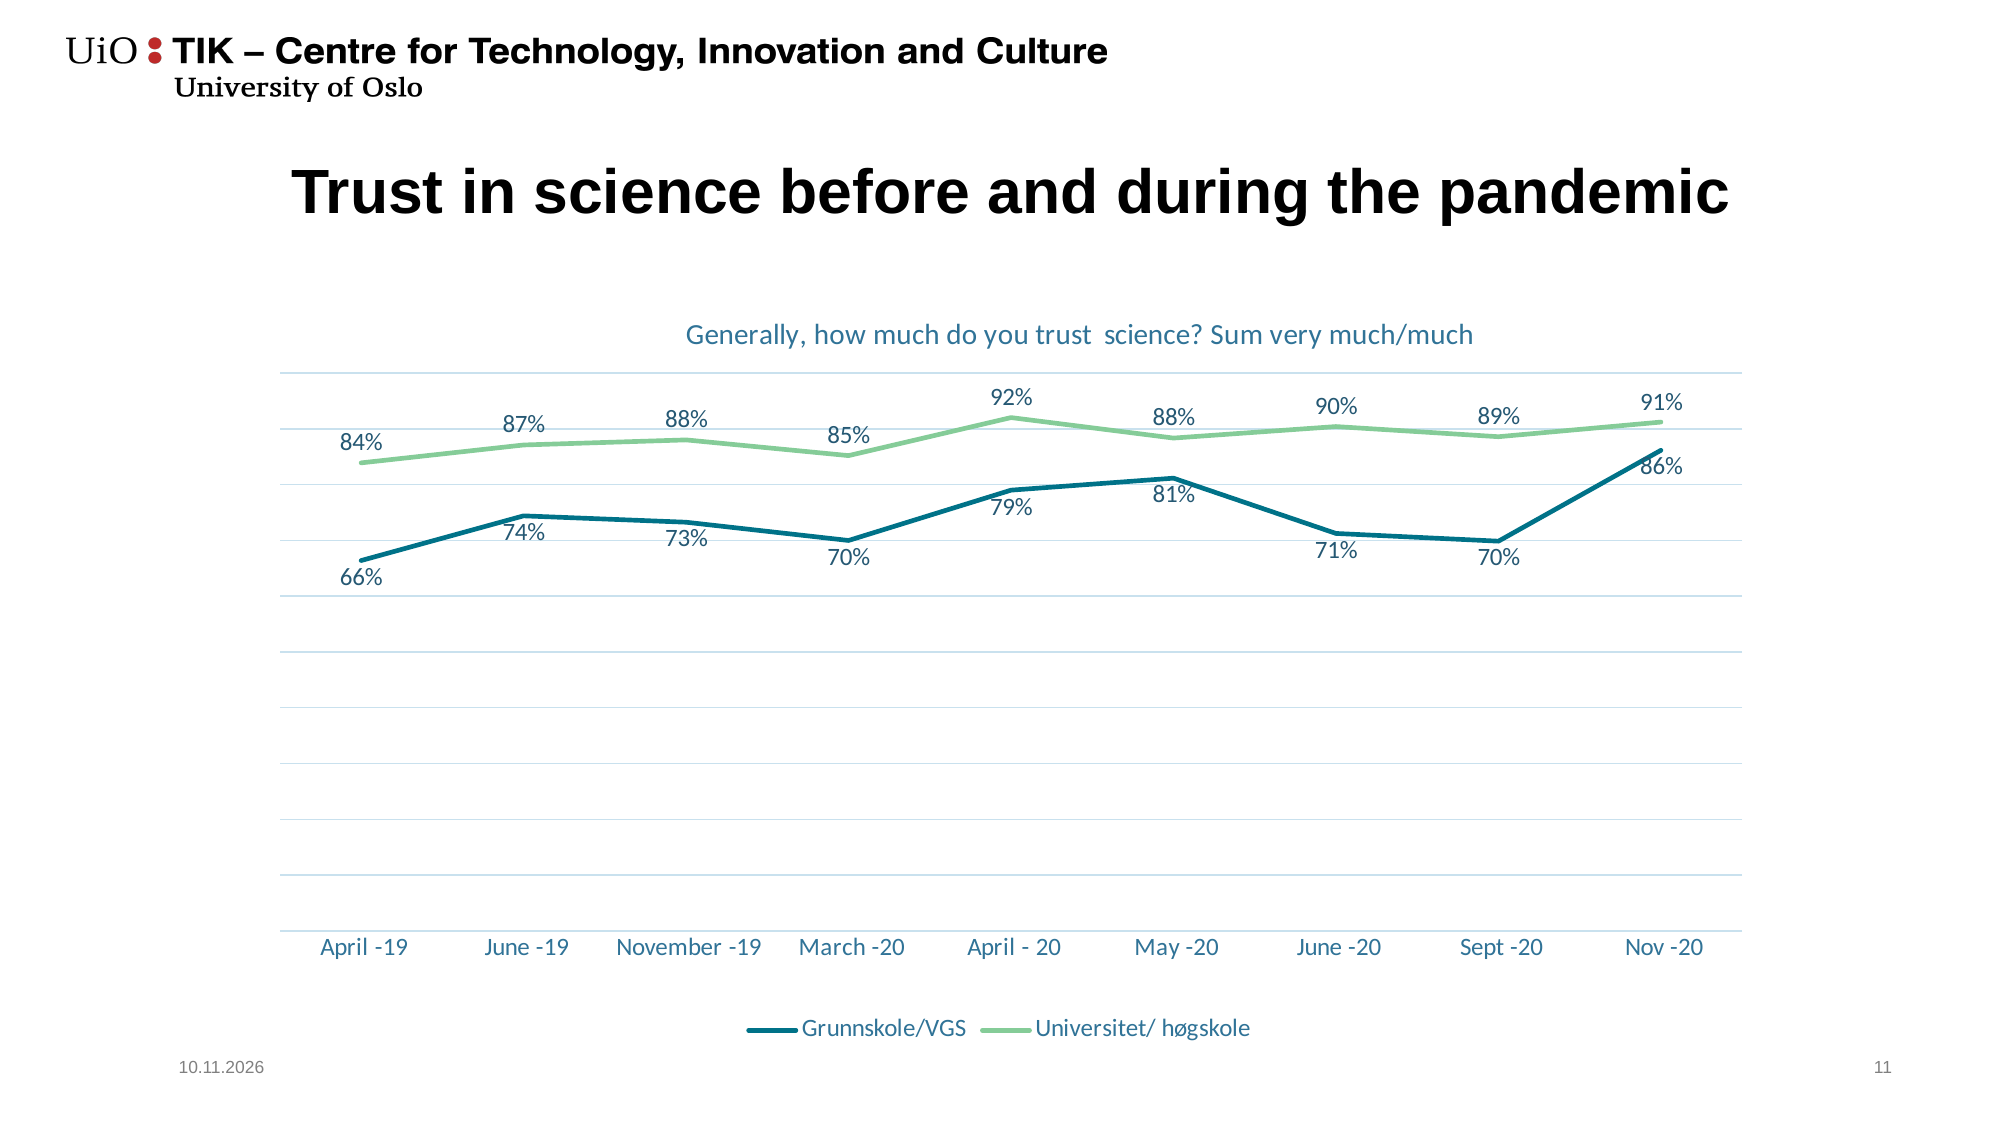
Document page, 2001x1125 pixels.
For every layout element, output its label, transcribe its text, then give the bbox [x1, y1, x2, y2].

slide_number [166, 1060, 584, 1125]
title Trust in science before and during the pandemic [123, 94, 1900, 281]
slide_number 11 [1753, 1060, 1905, 1125]
picture [66, 37, 1107, 102]
chart [60, 282, 1940, 1050]
